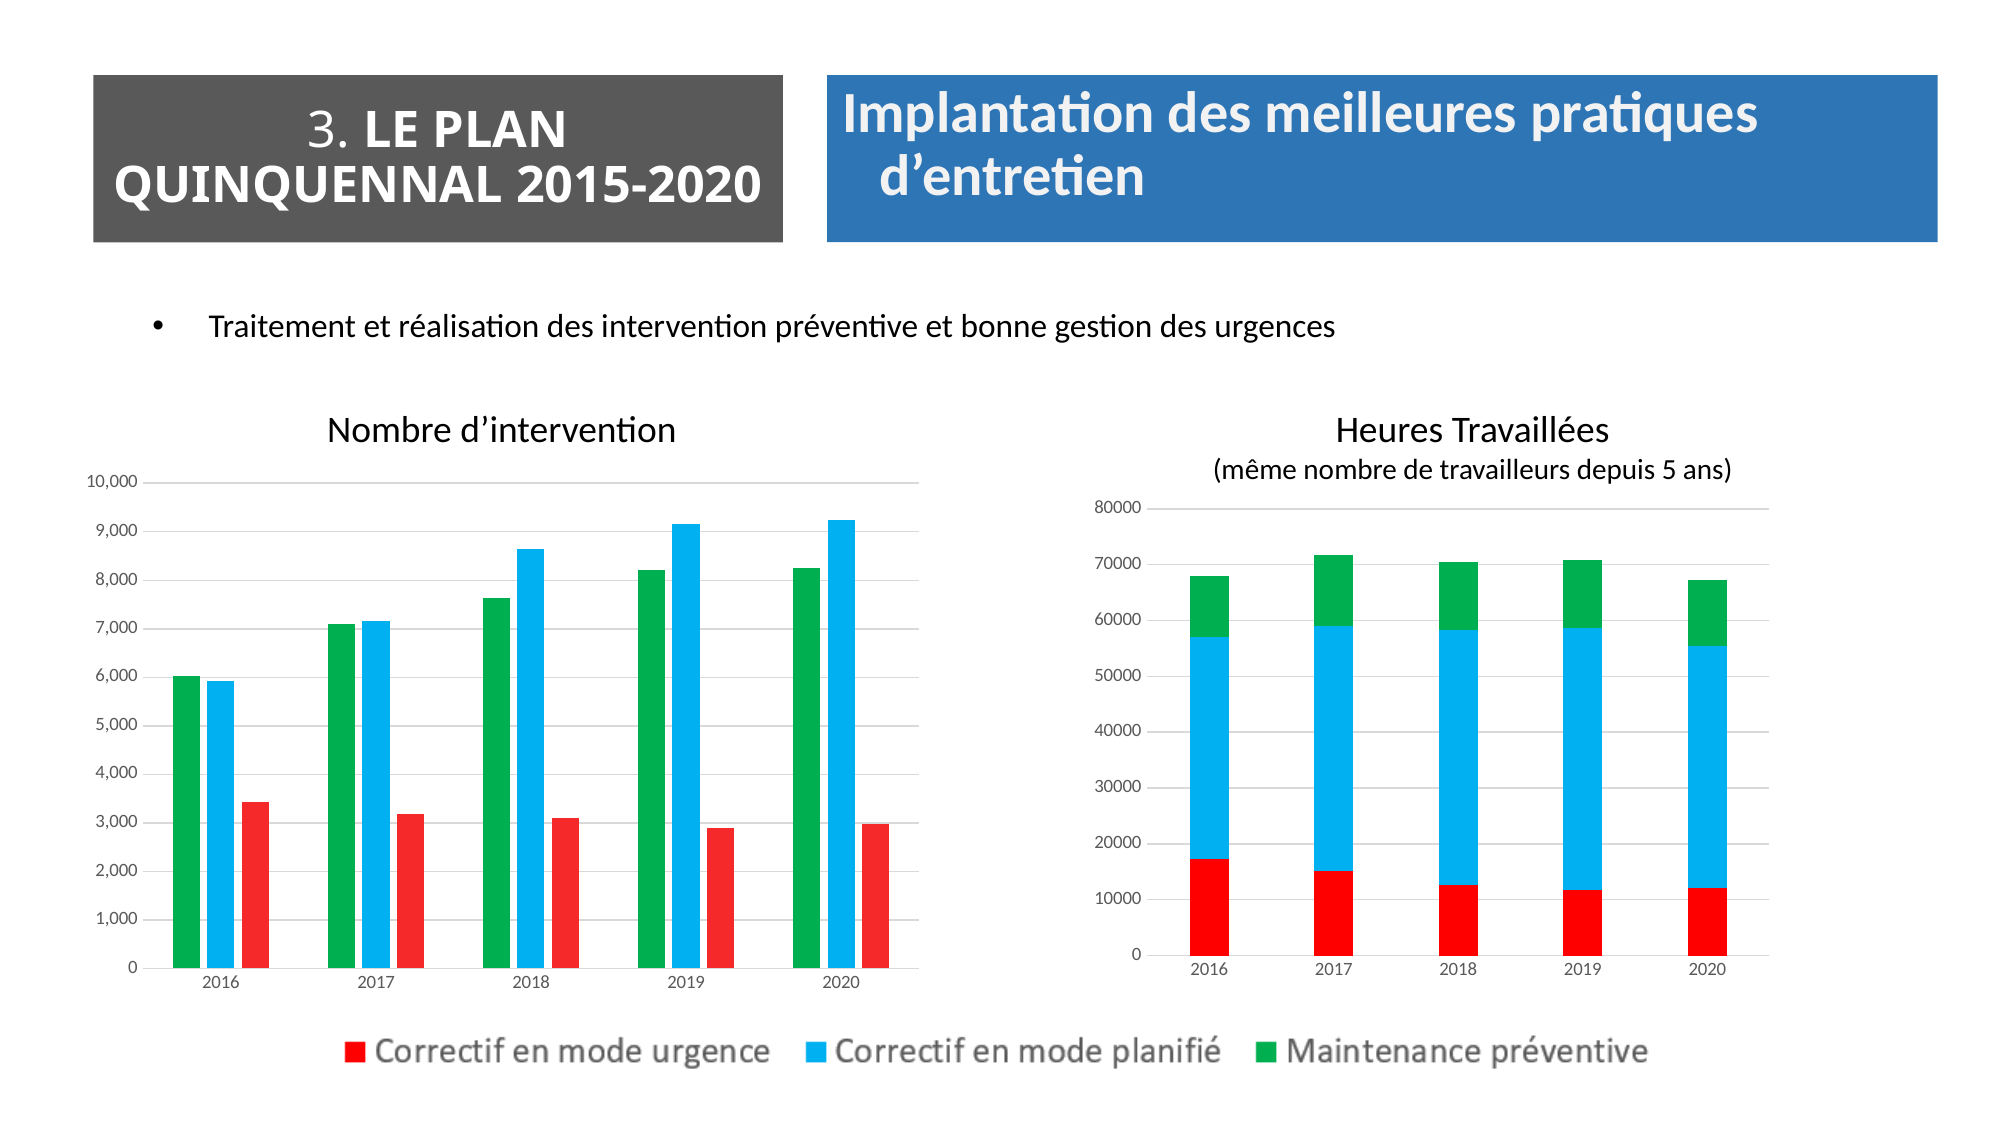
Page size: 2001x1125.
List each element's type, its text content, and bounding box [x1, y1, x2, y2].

text_box Nombre d’intervention [312, 397, 693, 458]
list Traitement et réalisation des intervention préventive et bonne gestion des urgences [137, 240, 1516, 868]
text_box Heures Travaillées (même nombre de travailleurs depuis 5 ans) [1197, 397, 1748, 463]
picture [313, 998, 1686, 1102]
title 3. Le plan quinquennal 2015-2020 [93, 75, 783, 243]
chart [1068, 463, 1793, 1005]
list Implantation des meilleures pratiques d’entretien [827, 75, 1938, 243]
chart [68, 463, 936, 1005]
